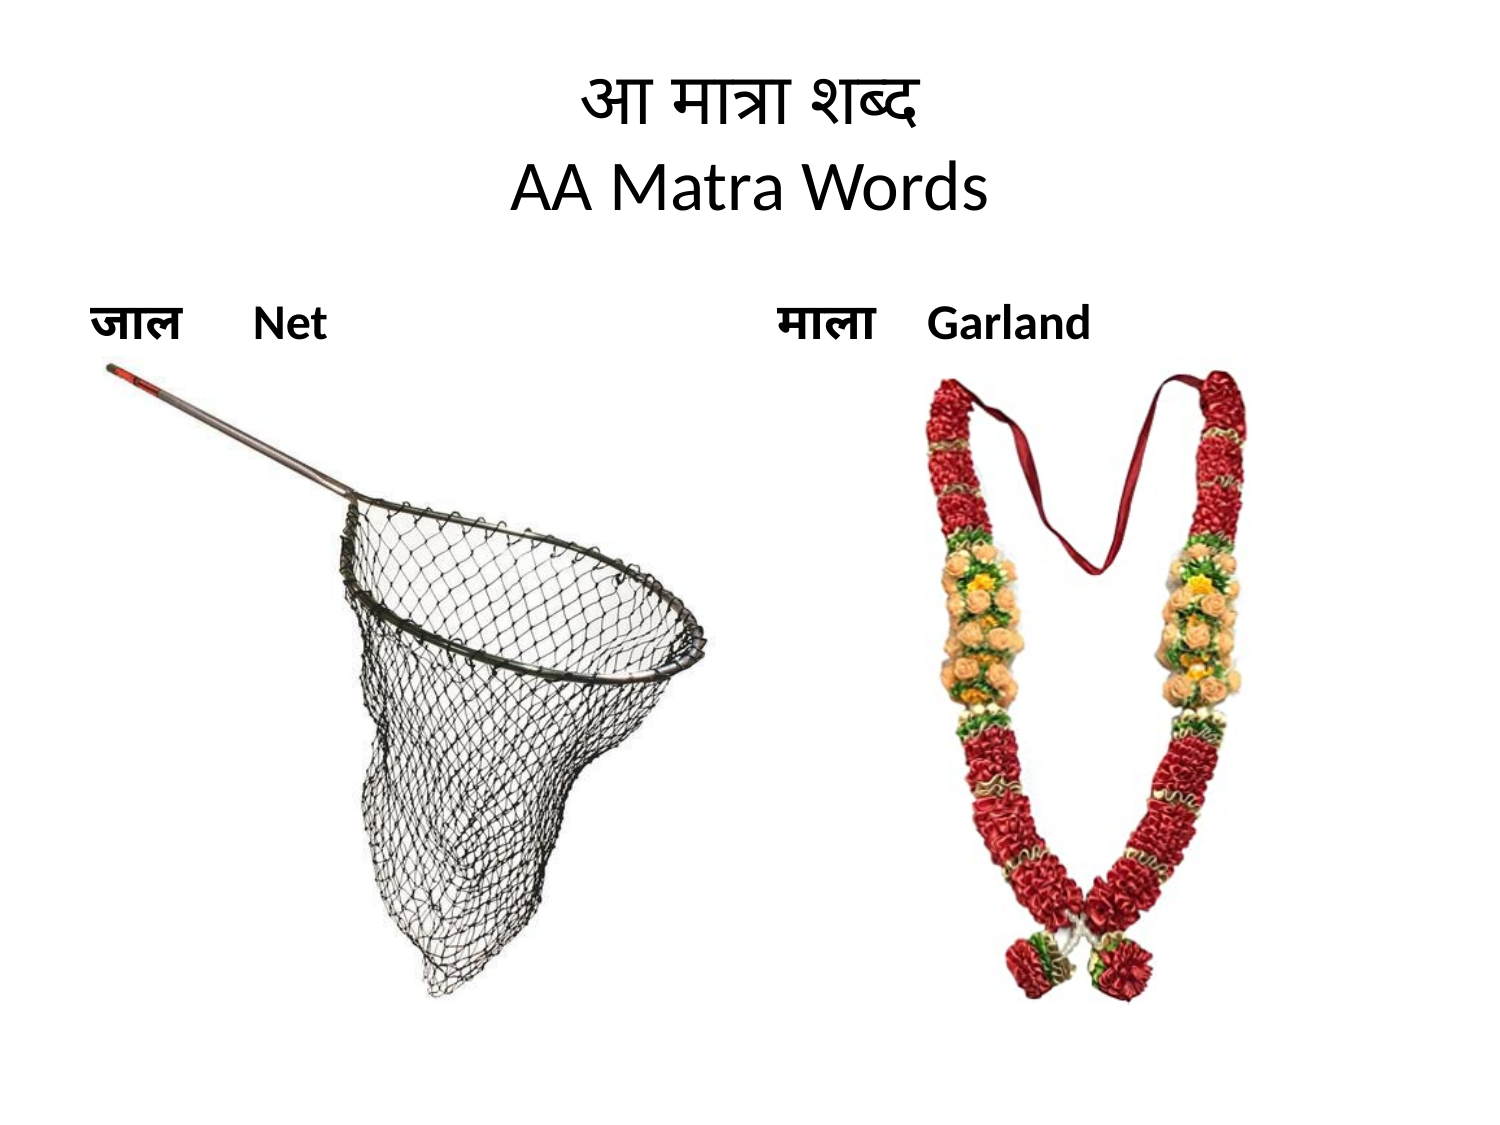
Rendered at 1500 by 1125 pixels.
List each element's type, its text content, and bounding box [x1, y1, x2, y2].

list माला Garland [761, 251, 1425, 357]
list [81, 356, 731, 1006]
list जाल Net [75, 251, 738, 357]
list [833, 356, 1353, 1006]
title आ मात्रा शब्द AA Matra Words [75, 45, 1425, 233]
